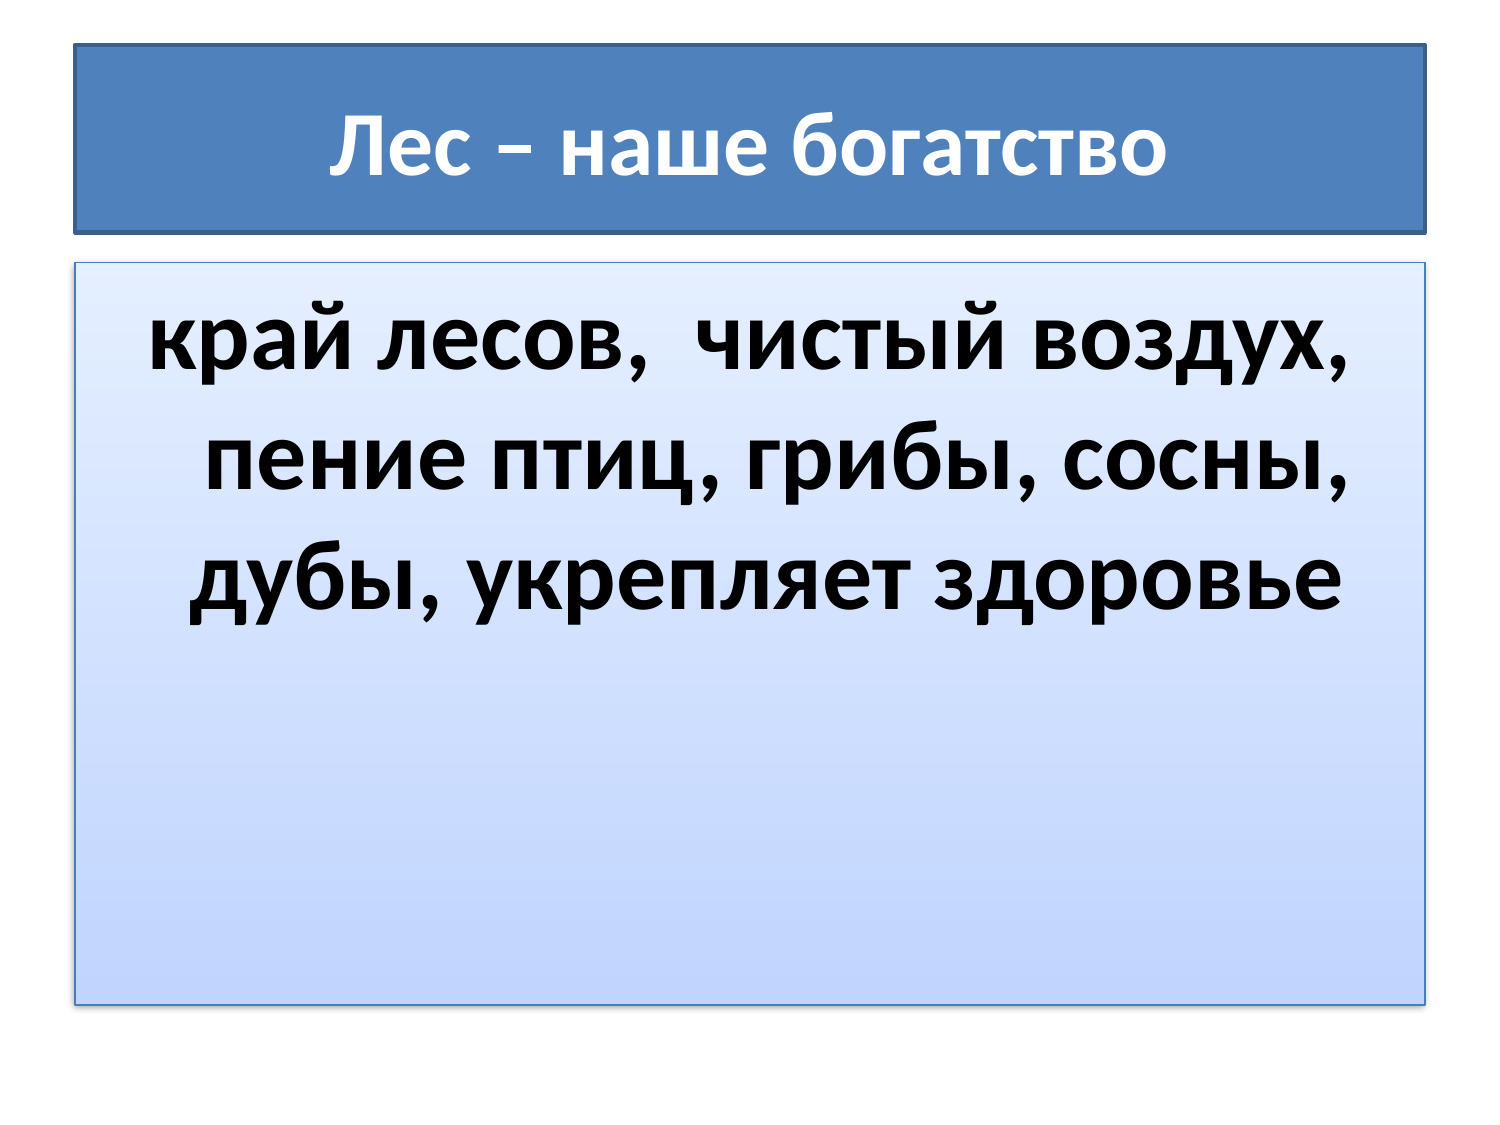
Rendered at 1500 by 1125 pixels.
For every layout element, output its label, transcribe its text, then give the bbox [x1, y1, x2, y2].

list край лесов, чистый воздух, пение птиц, грибы, сосны, дубы, укрепляет здоровье [74, 262, 1426, 1006]
title Лес – наше богатство [73, 43, 1427, 235]
